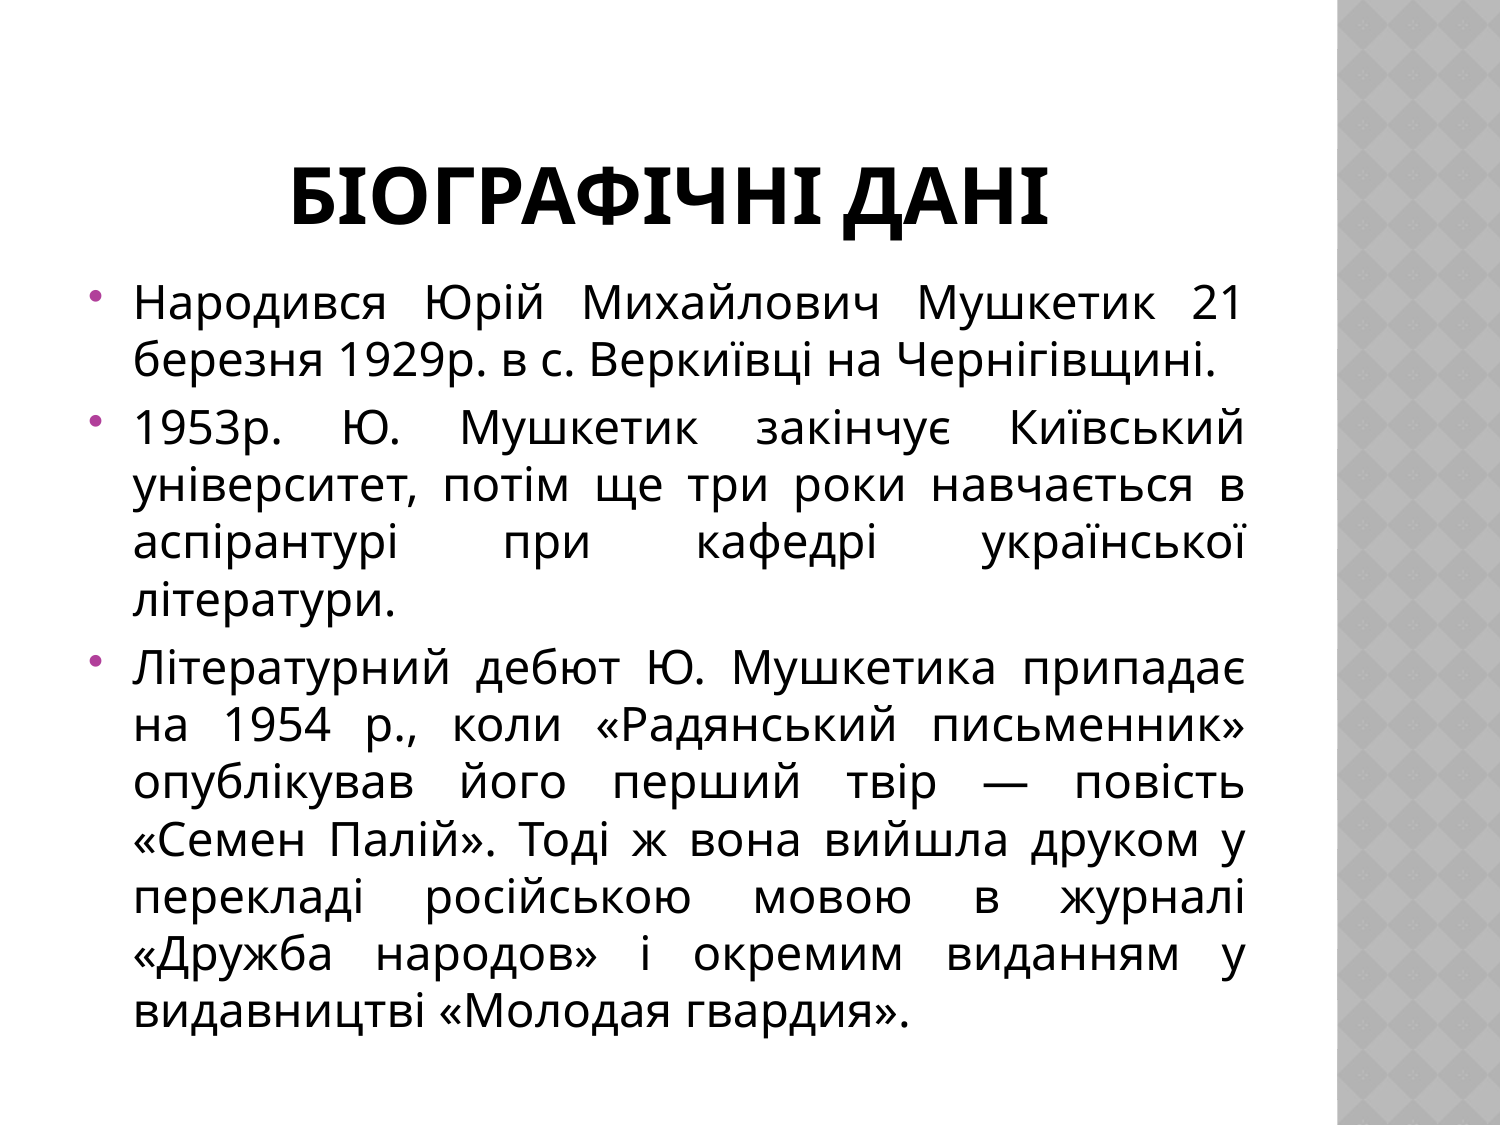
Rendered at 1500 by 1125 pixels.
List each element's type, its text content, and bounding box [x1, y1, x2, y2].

title Біографічні дані [75, 52, 1263, 240]
list Народився Юрій Михайлович Мушкетик 21 березня 1929р. в с. Веркиївці на Чернігівщині. 1953р. Ю. Мушкетик закінчує Київський університет, потім ще три роки навчається в аспірантурі при кафедрі української літератури. Літературний дебют Ю. Мушкетика припадає на 1954 р., коли «Радянський письменник» опублікував його перший твір — повість «Семен Палій». Тоді ж вона вийшла друком у перекладі російською мовою в журналі «Дружба народов» і окремим виданням у видавництві «Молодая гвардия». [75, 264, 1263, 1059]
